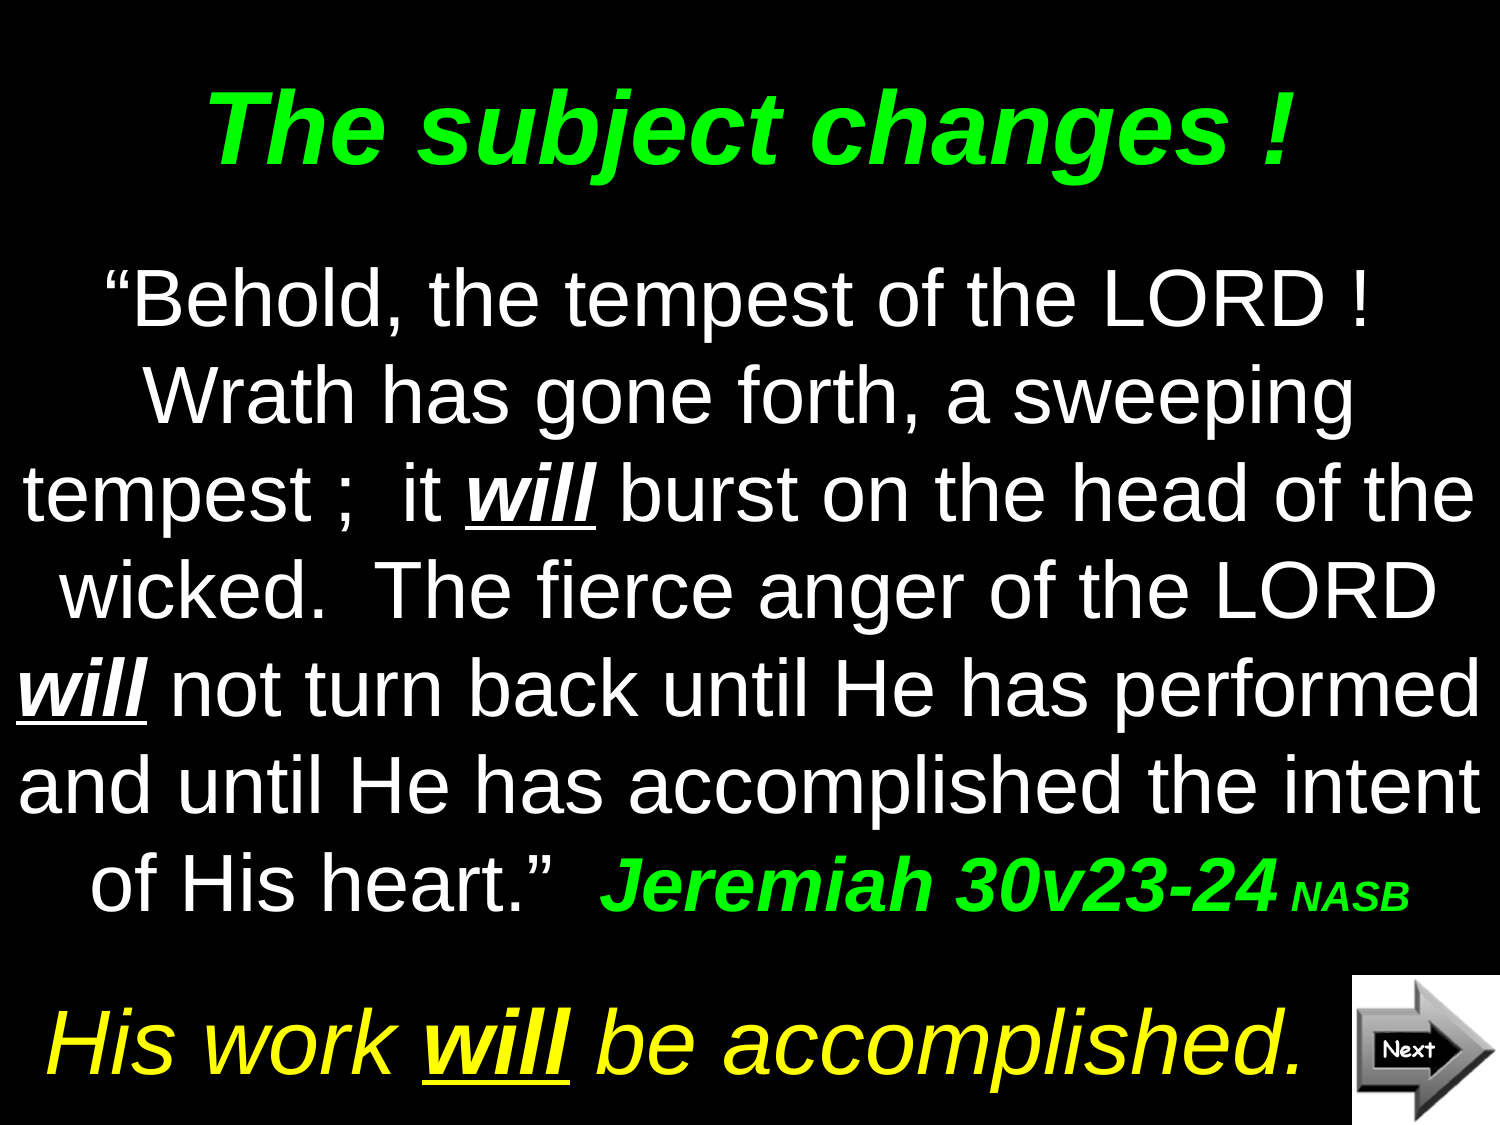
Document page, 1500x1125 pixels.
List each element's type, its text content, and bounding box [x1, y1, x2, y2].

title The subject changes ! [0, 52, 1500, 196]
list His work will be accomplished. [1, 975, 1353, 1125]
picture [1353, 976, 1500, 1125]
list “Behold, the tempest of the LORD ! Wrath has gone forth, a sweeping tempest ; it will burst on the head of the wicked. The fierce anger of the LORD will not turn back until He has performed and until He has accomplished the intent of His heart.” Jeremiah 30v23-24 NASB [0, 196, 1500, 976]
